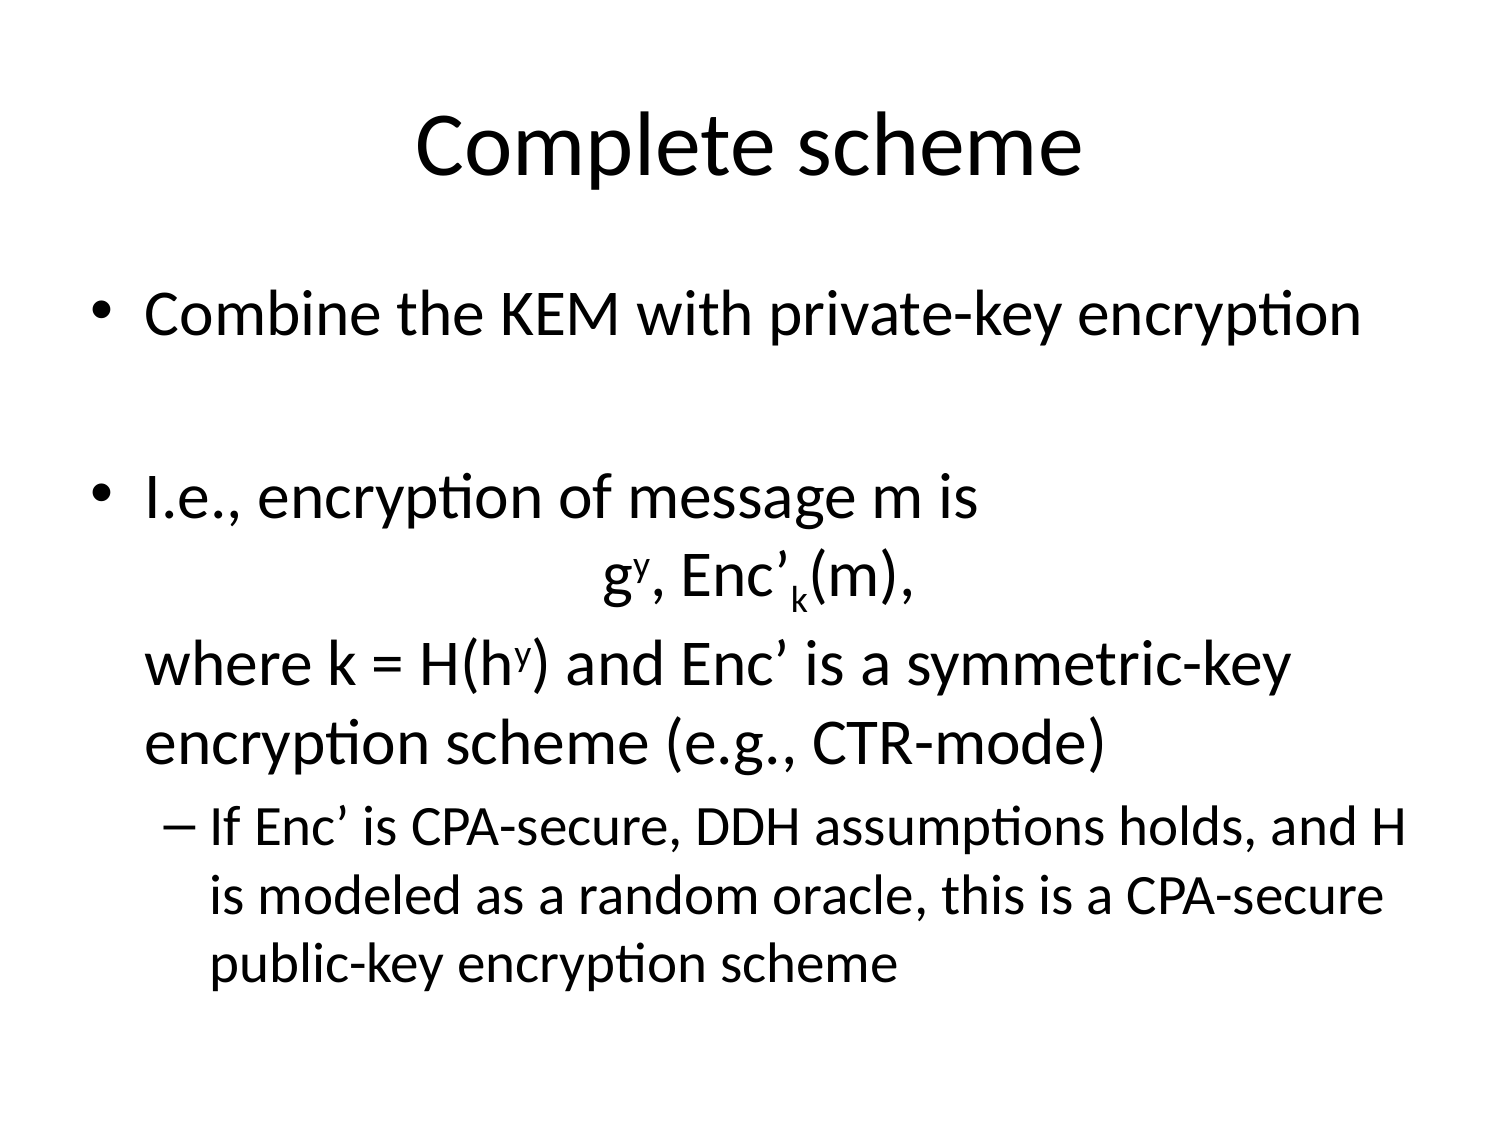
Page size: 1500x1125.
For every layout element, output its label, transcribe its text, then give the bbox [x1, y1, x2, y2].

list Combine the KEM with private-key encryption I.e., encryption of message m is gy, Enc’k(m), where k = H(hy) and Enc’ is a symmetric-key encryption scheme (e.g., CTR-mode) If Enc’ is CPA-secure, DDH assumptions holds, and H is modeled as a random oracle, this is a CPA-secure public-key encryption scheme [75, 262, 1425, 1005]
title Complete scheme [75, 45, 1425, 233]
